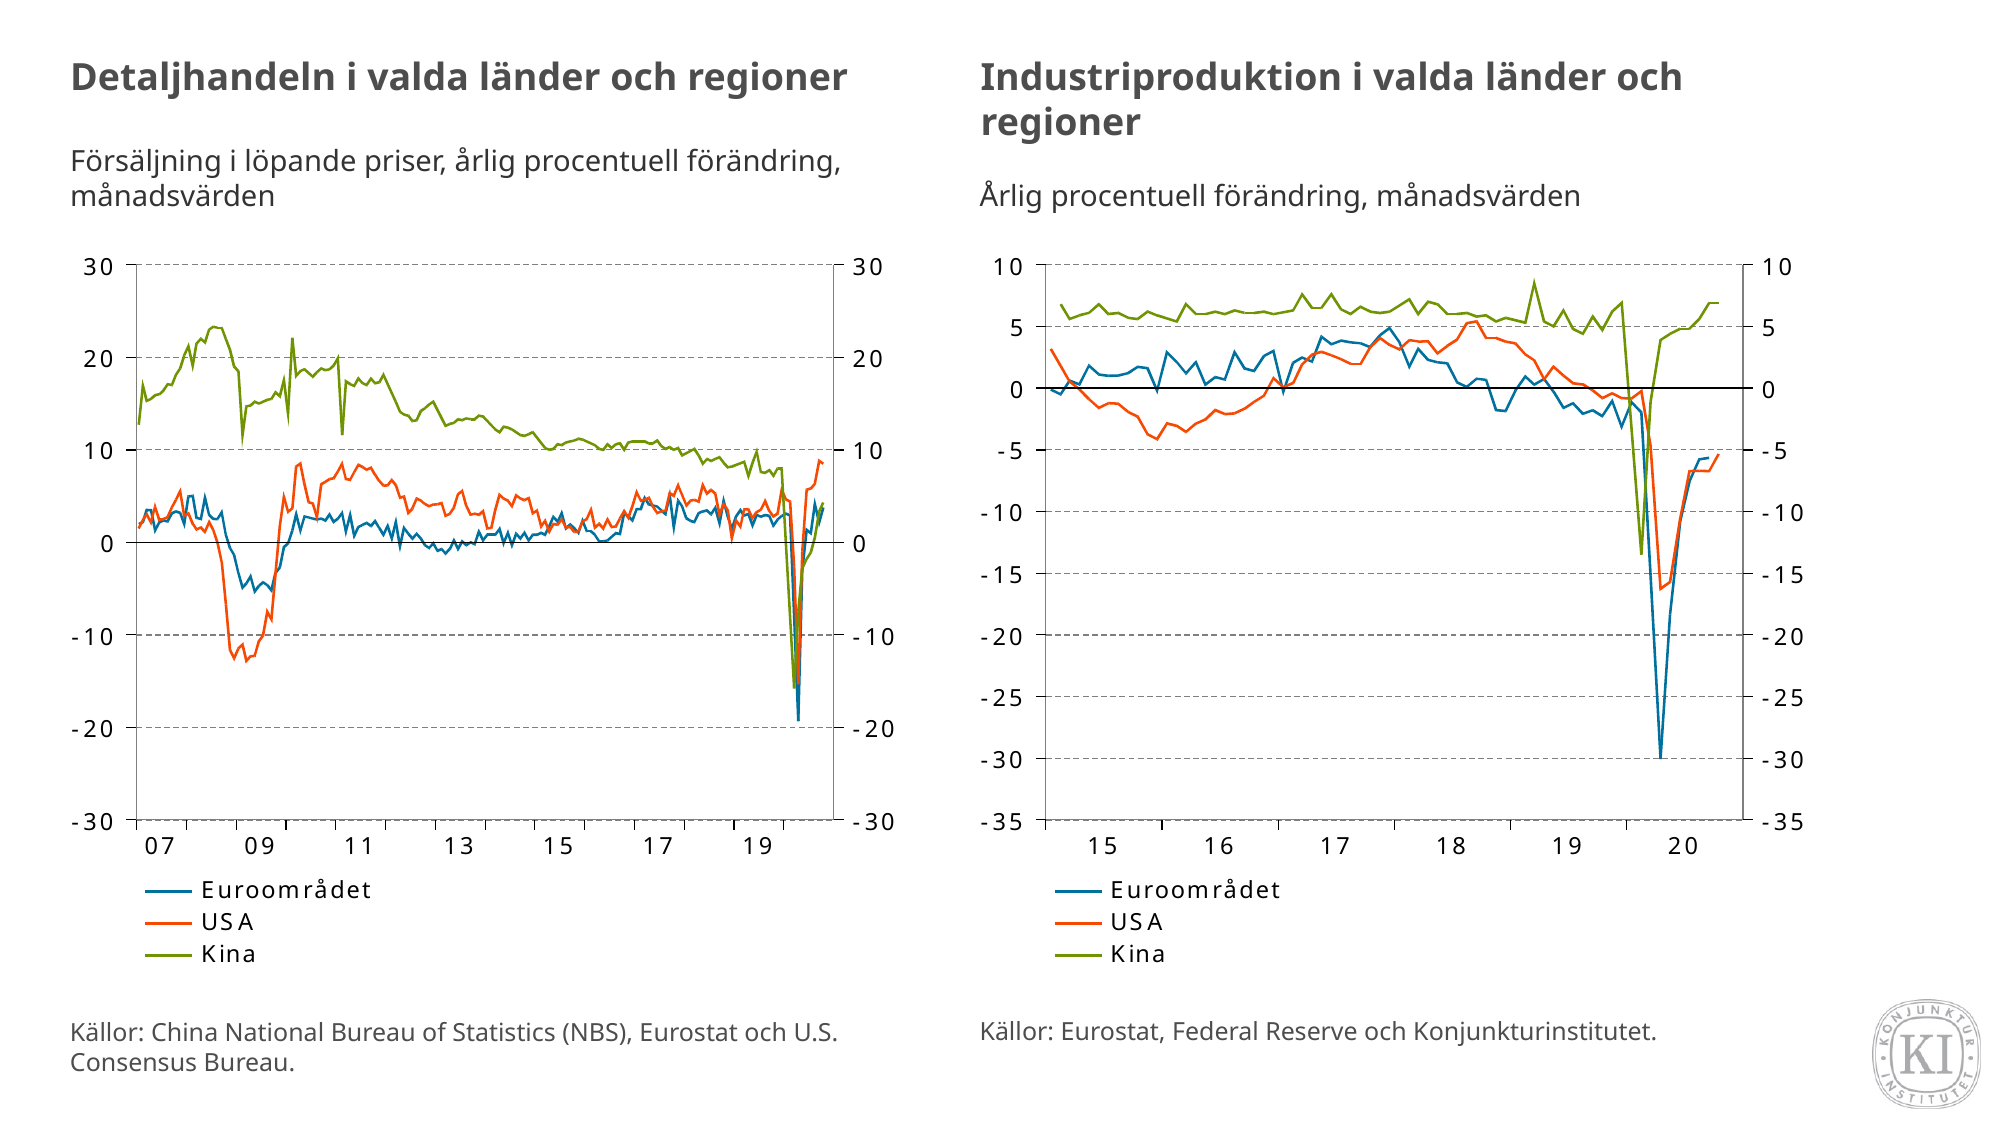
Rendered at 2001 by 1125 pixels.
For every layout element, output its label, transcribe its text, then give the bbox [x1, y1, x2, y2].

list Försäljning i löpande priser, årlig procentuell förändring, månadsvärden [55, 137, 938, 220]
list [41, 228, 926, 995]
picture [1872, 999, 1981, 1109]
picture [950, 228, 1835, 995]
subtitle Källor: China National Bureau of Statistics (NBS), Eurostat och U.S. Consensus Bureau. [55, 1008, 938, 1106]
list Industriproduktion i valda länder och regioner [965, 45, 1849, 129]
list Årlig procentuell förändring, månadsvärden [964, 137, 1848, 220]
title Detaljhandeln i valda länder och regioner [55, 45, 938, 128]
list Källor: Eurostat, Federal Reserve och Konjunkturinstitutet. [964, 1008, 1848, 1106]
